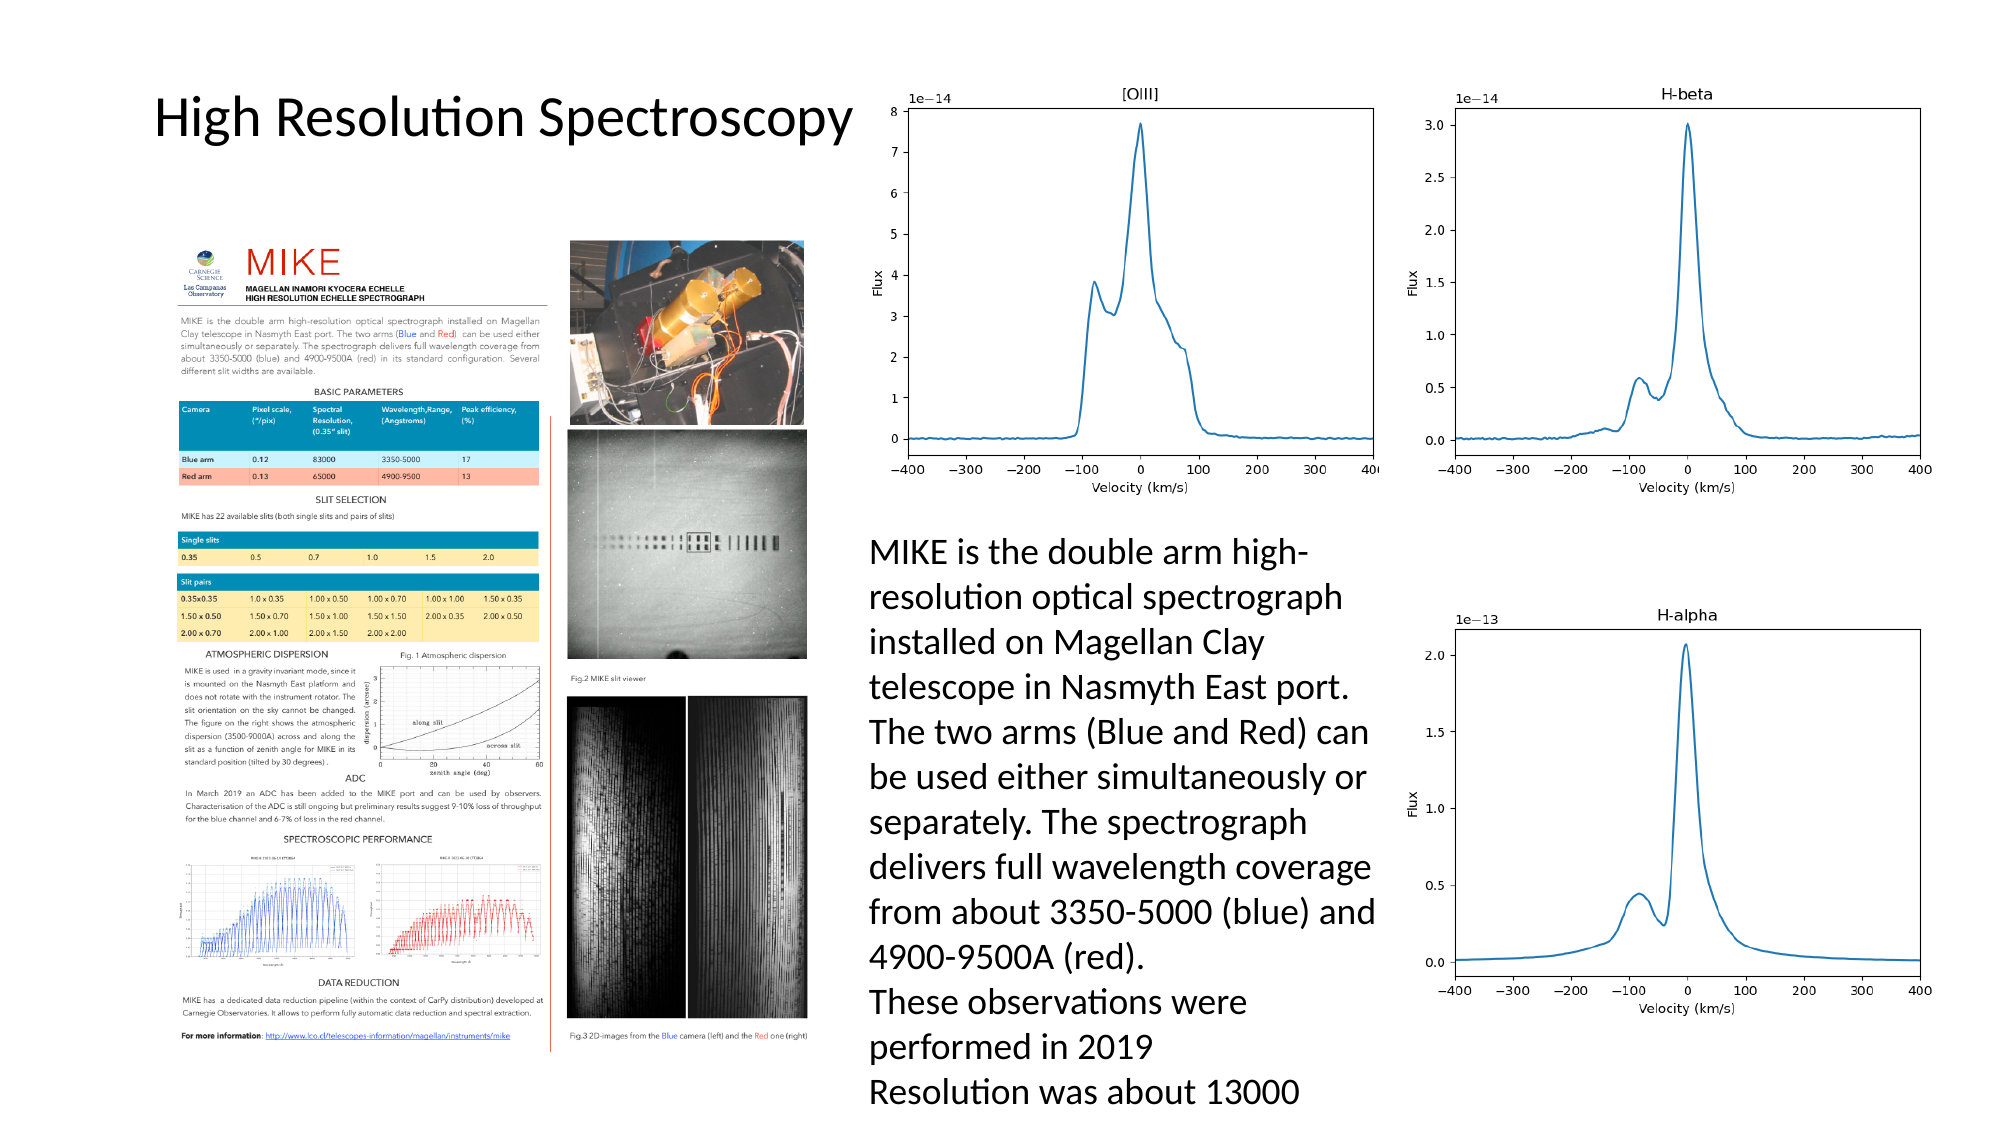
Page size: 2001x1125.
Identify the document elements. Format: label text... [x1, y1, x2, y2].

picture [1378, 574, 1980, 1026]
text_box High Resolution Spectroscopy [139, 71, 827, 156]
text_box MIKE is the double arm high-resolution optical spectrograph installed on Magellan Clay telescope in Nasmyth East port. The two arms (Blue and Red) can be used either simultaneously or separately. The spectrograph delivers full wavelength coverage from about 3350-5000 (blue) and 4900-9500A (red). These observations were performed in 2019 Resolution was about 13000 [860, 519, 1396, 1120]
picture [134, 52, 1980, 1125]
